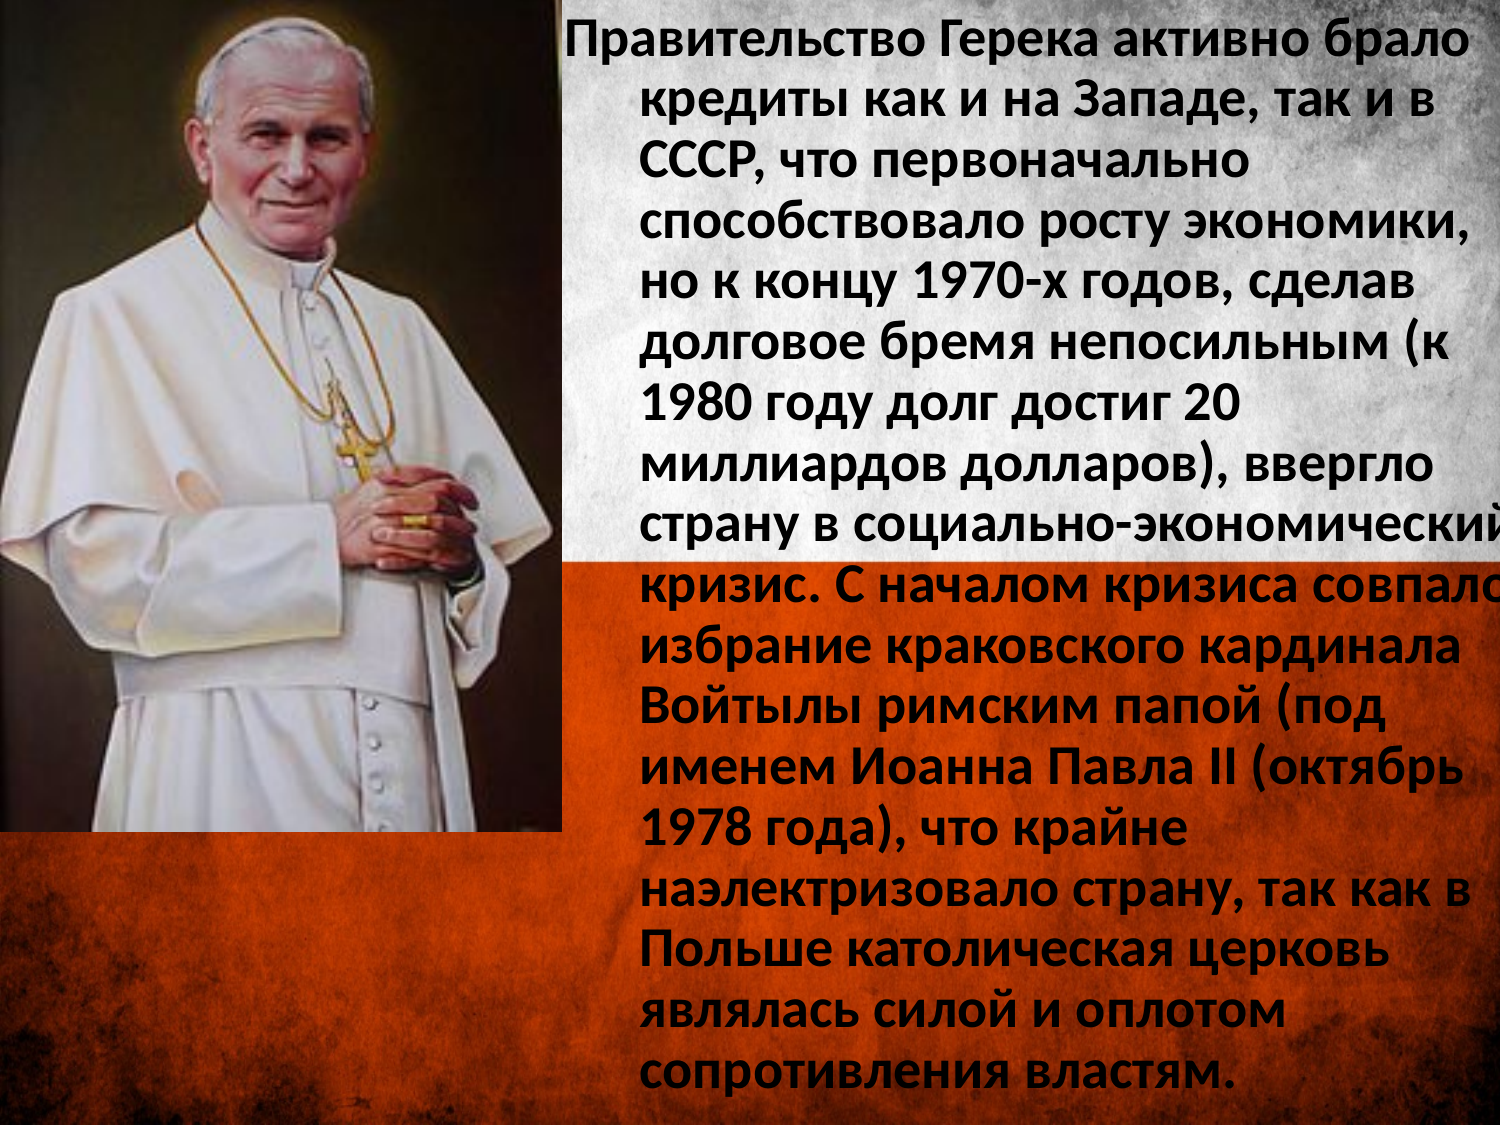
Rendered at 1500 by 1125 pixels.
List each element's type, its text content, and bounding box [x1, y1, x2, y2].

picture [0, 0, 562, 1125]
list Правительство Герека активно брало кредиты как и на Западе, так и в СССР, что первоначально способствовало росту экономики, но к концу 1970-х годов, сделав долговое бремя непосильным (к 1980 году долг достиг 20 миллиардов долларов), ввергло страну в социально-экономический кризис. С началом кризиса совпало избрание краковского кардинала Войтылы римским папой (под именем Иоанна Павла II (октябрь 1978 года), что крайне наэлектризовало страну, так как в Польше католическая церковь являлась силой и оплотом сопротивления властям. [548, 0, 1500, 1125]
